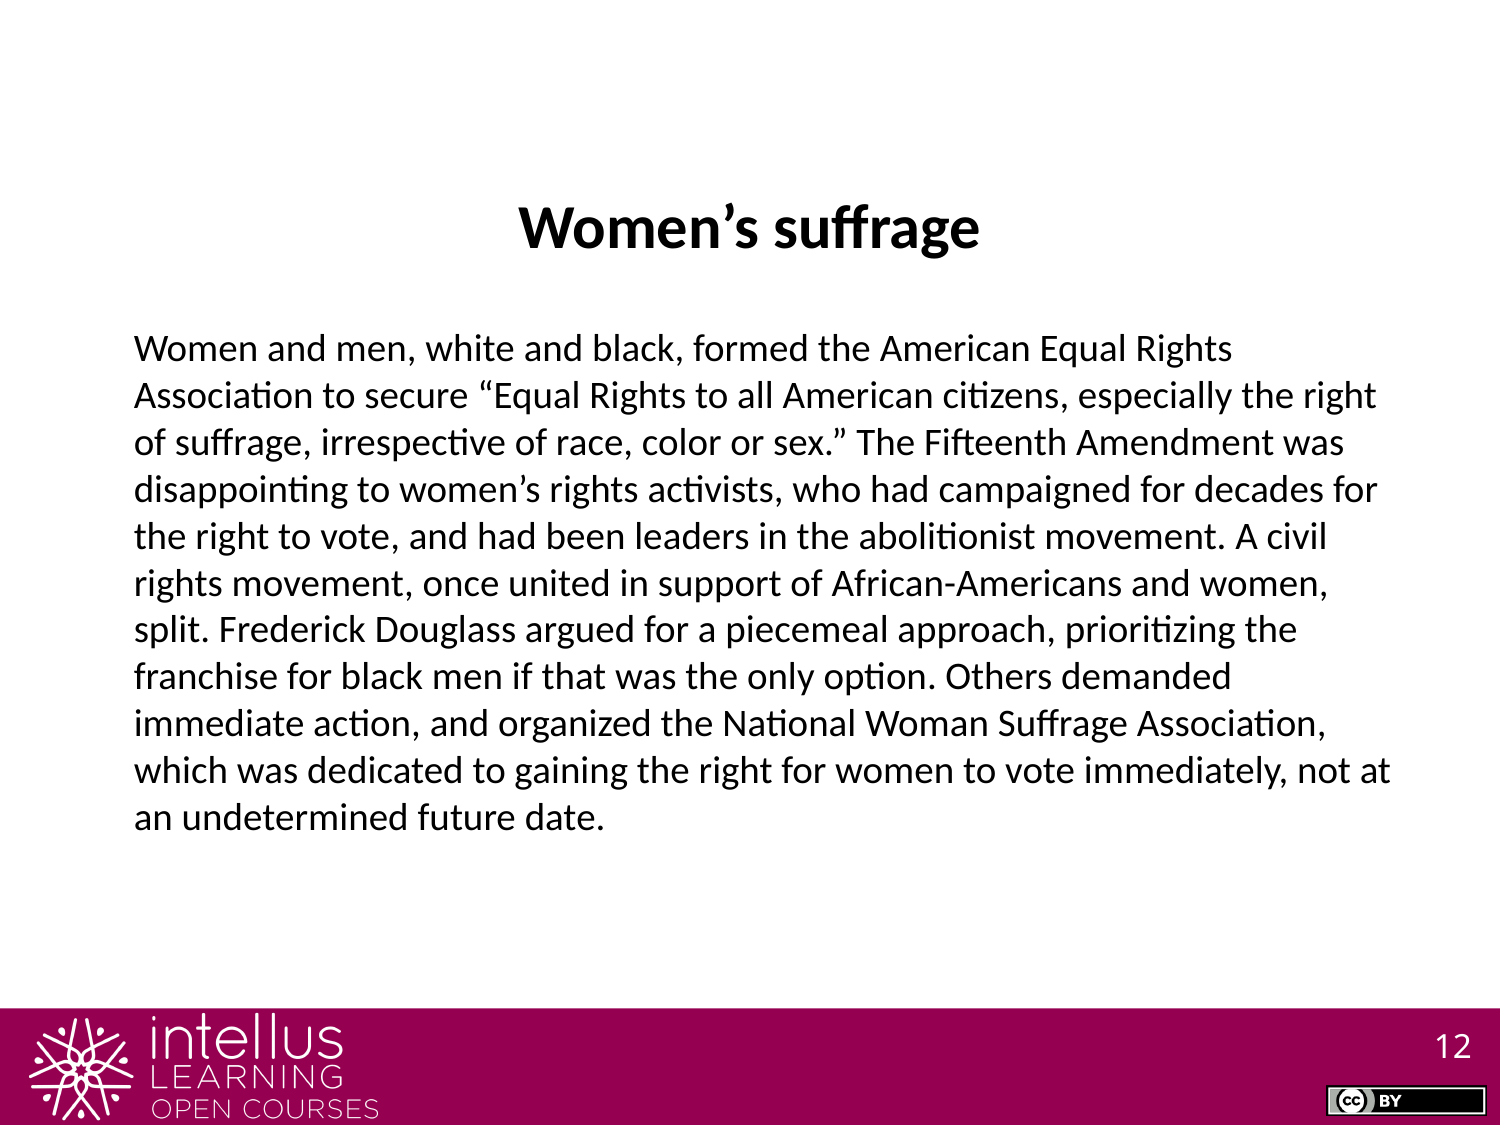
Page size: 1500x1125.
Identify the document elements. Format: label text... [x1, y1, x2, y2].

slide_number 12 [1136, 1018, 1487, 1079]
picture [28, 1008, 379, 1125]
text_box Women and men, white and black, formed the American Equal Rights Association to secure “Equal Rights to all American citizens, especially the right of suffrage, irrespective of race, color or sex.” The Fifteenth Amendment was disappointing to women’s rights activists, who had campaigned for decades for the right to vote, and had been leaders in the abolitionist movement. A civil rights movement, once united in support of African-Americans and women, split. Frederick Douglass argued for a piecemeal approach, prioritizing the franchise for black men if that was the only option. Others demanded immediate action, and organized the National Woman Suffrage Association, which was dedicated to gaining the right for women to vote immediately, not at an undetermined future date. [119, 315, 1408, 880]
picture [1326, 1085, 1487, 1116]
text_box Women’s suffrage [74, 153, 1425, 295]
